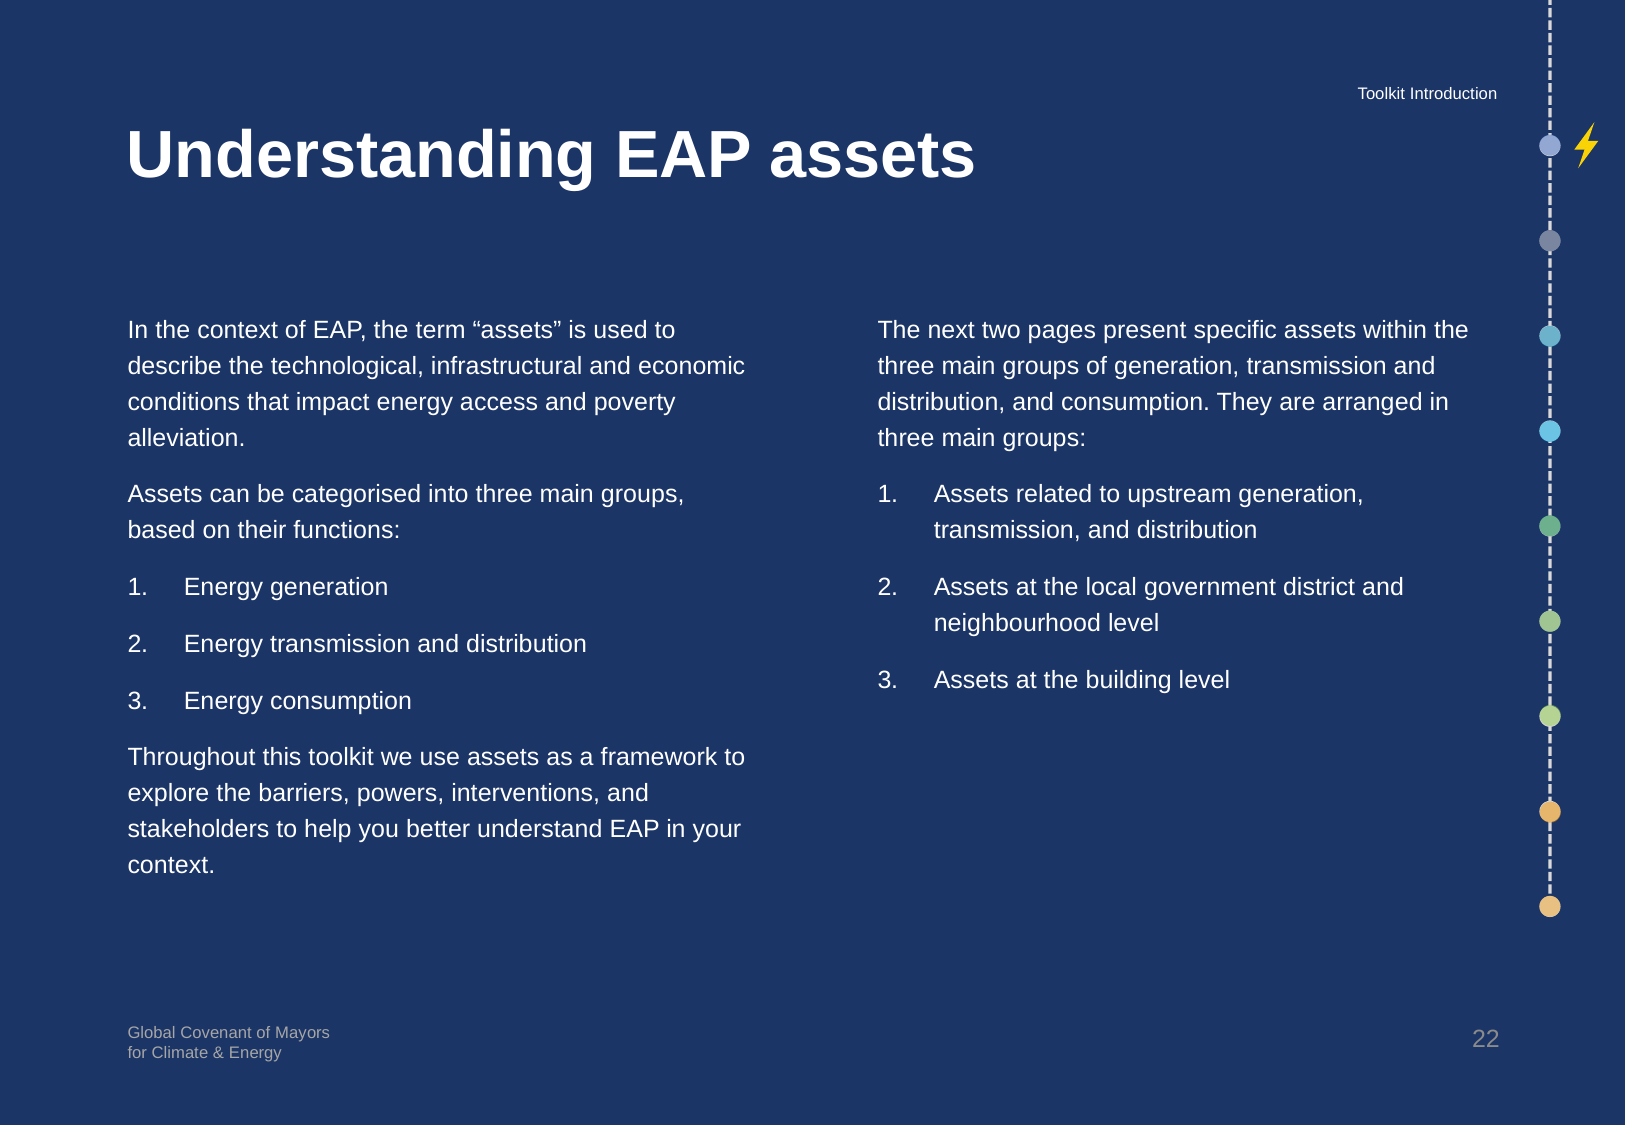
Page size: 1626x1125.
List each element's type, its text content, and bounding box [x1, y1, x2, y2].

list Toolkit Introduction [999, 75, 1513, 111]
text_box [1538, 894, 1562, 918]
text_box [1538, 229, 1562, 253]
list The next two pages present specific assets within the three main groups of generation, transmission and distribution, and consumption. They are arranged in three main groups: Assets related to upstream generation, transmission, and distribution Assets at the local government district and neighbourhood level Assets at the building level [862, 299, 1513, 1014]
title Understanding EAP assets [111, 112, 1052, 275]
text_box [1574, 122, 1599, 169]
text_box [1538, 609, 1562, 633]
text_box [1538, 514, 1562, 538]
text_box [1538, 133, 1562, 157]
slide_number 22 [1437, 1014, 1516, 1075]
text_box [1538, 703, 1562, 728]
list In the context of EAP, the term “assets” is used to describe the technological, infrastructural and economic conditions that impact energy access and poverty alleviation. Assets can be categorised into three main groups, based on their functions: Energy generation Energy transmission and distribution Energy consumption Throughout this toolkit we use assets as a framework to explore the barriers, powers, interventions, and stakeholders to help you better understand EAP in your context. [112, 299, 763, 1014]
text_box [1538, 419, 1562, 443]
text_box [1538, 324, 1562, 348]
text_box [1538, 800, 1562, 824]
